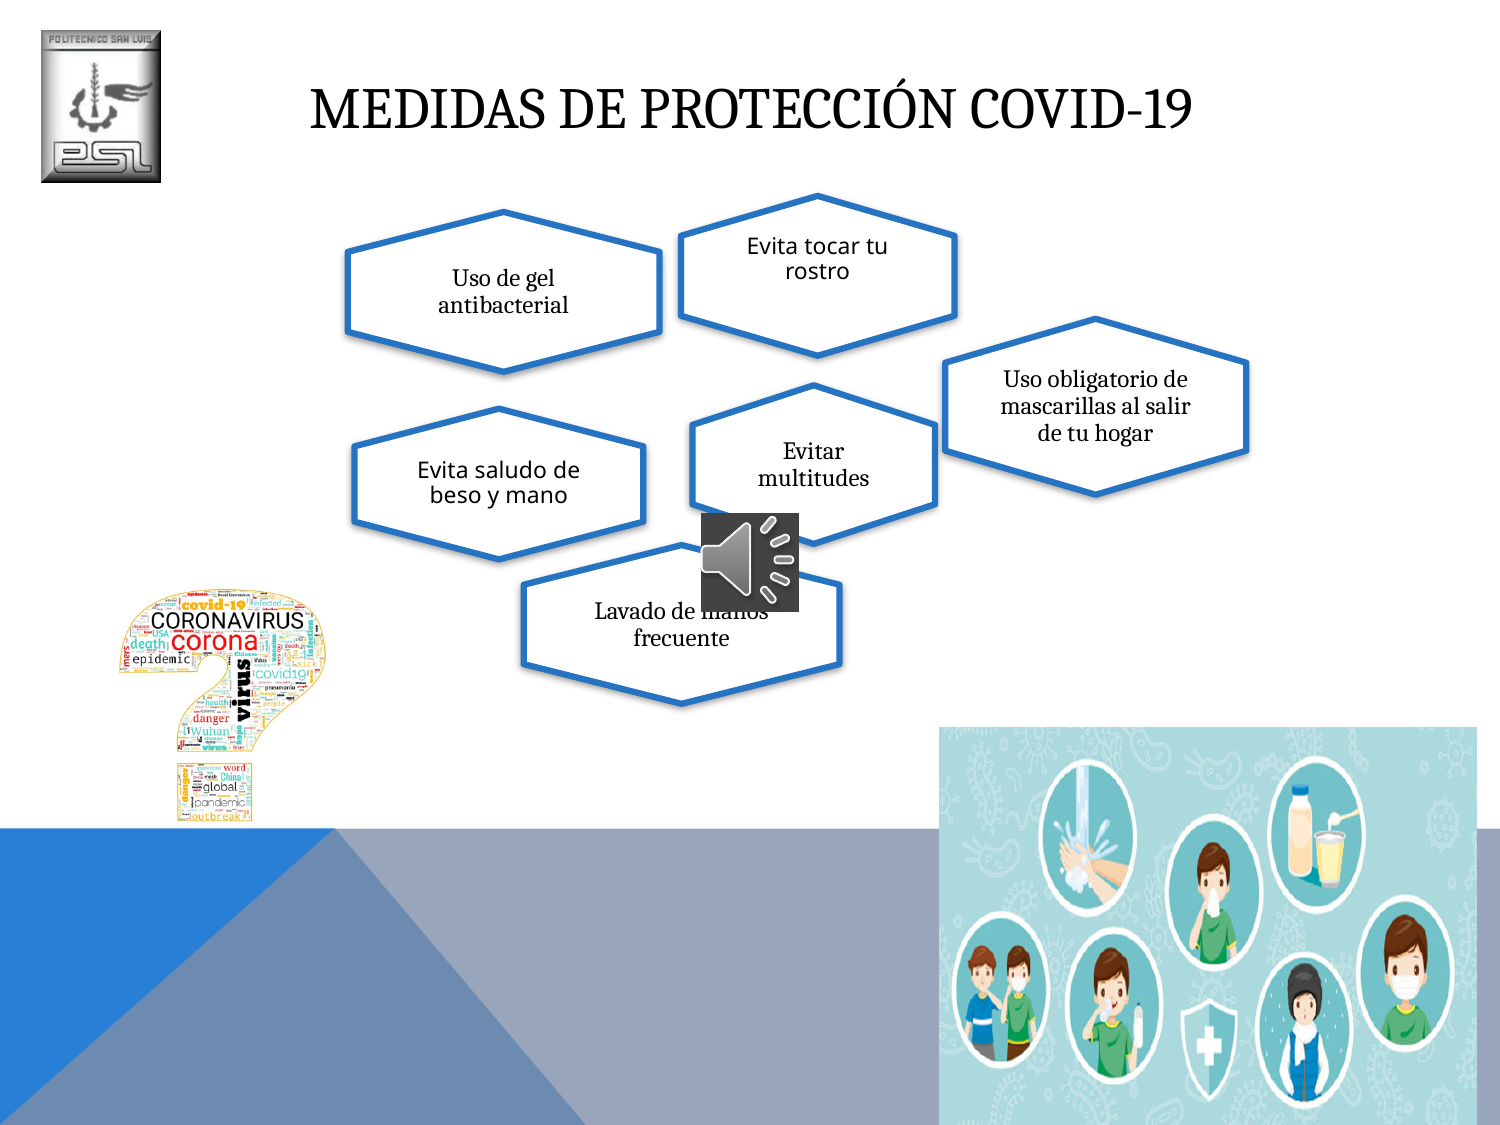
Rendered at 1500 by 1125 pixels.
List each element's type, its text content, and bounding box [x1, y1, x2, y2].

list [194, 182, 1295, 767]
picture [41, 30, 161, 184]
picture [699, 512, 801, 613]
title Medidas de protección covid-19 [166, 60, 1369, 150]
picture [938, 727, 1477, 1125]
picture [100, 585, 338, 823]
